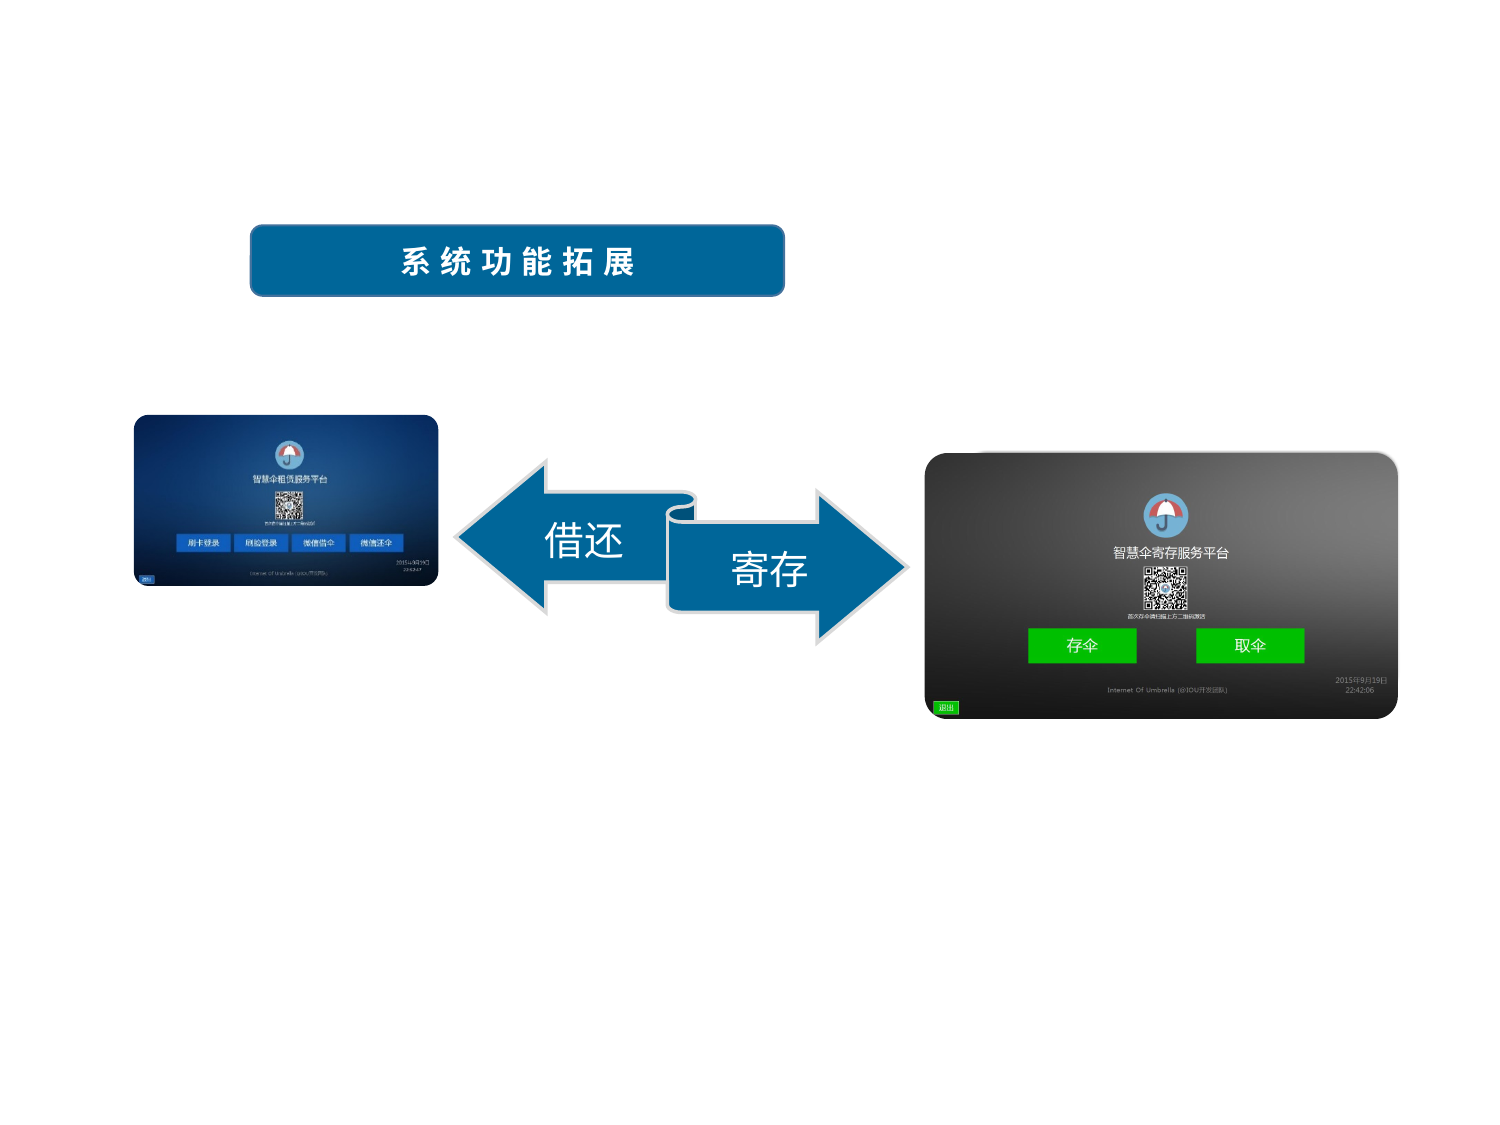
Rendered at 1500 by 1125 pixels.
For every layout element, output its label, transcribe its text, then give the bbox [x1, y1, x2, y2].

text_box 系统功能拓展 [249, 224, 786, 297]
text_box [455, 461, 908, 654]
picture [133, 414, 439, 586]
picture [924, 452, 1398, 720]
